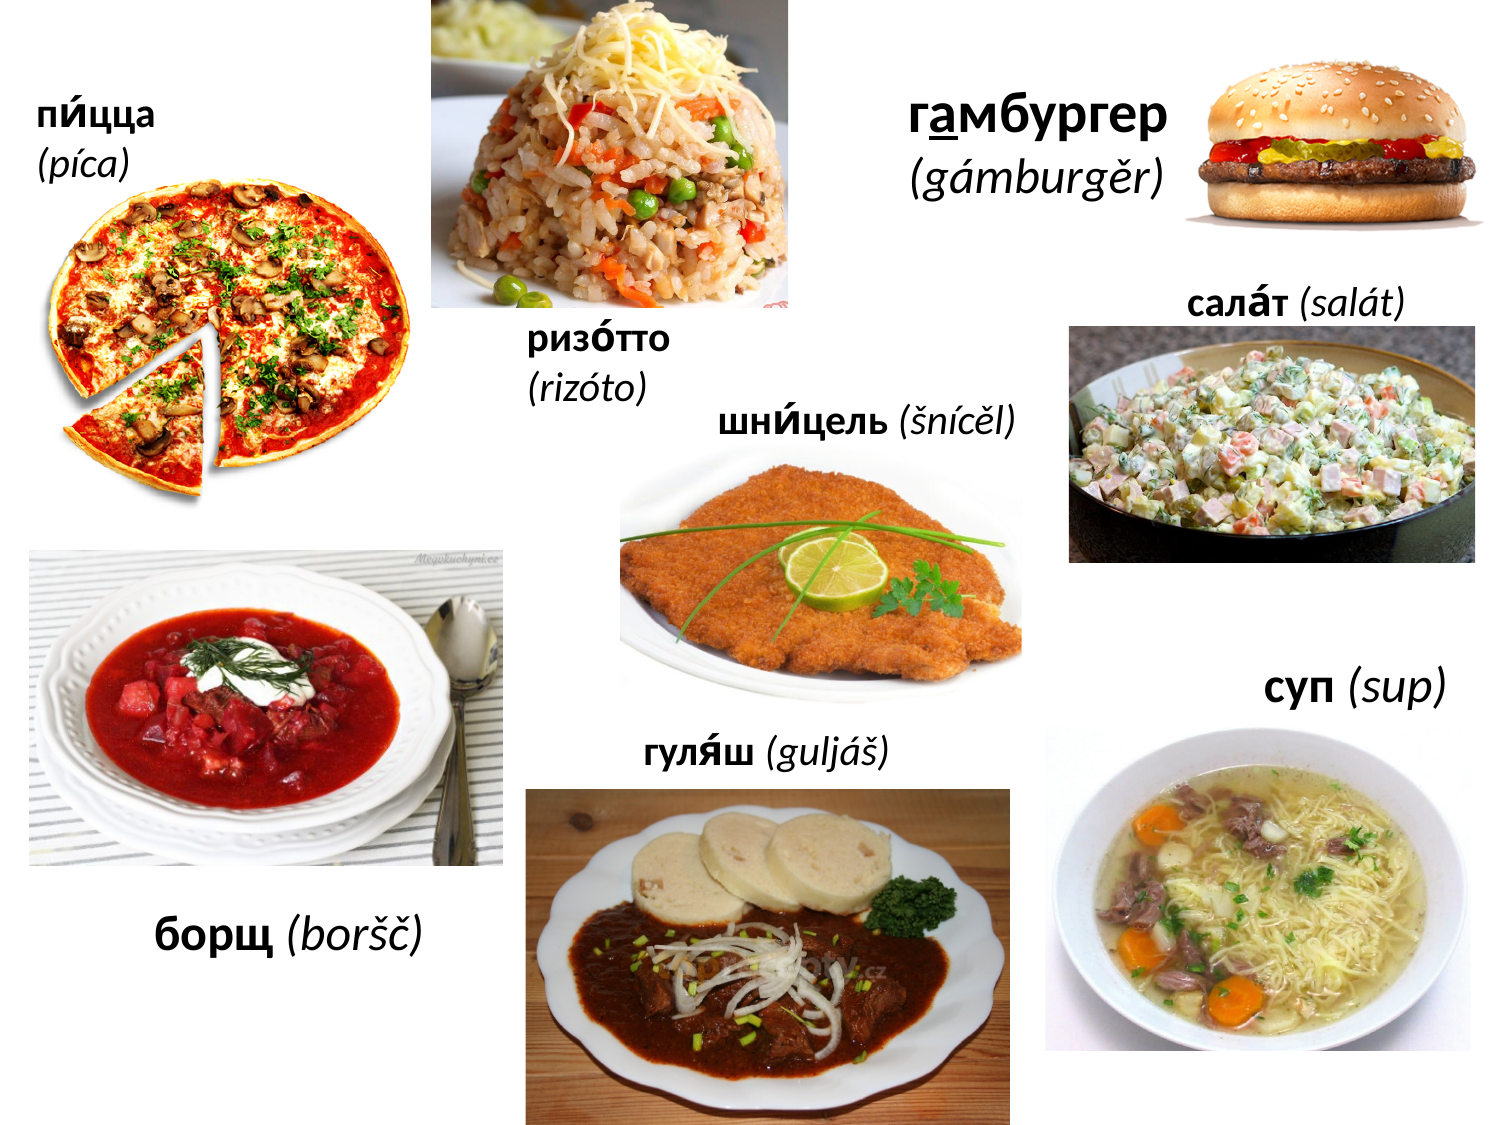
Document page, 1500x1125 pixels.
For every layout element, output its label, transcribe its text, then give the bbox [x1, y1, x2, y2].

text_box борщ (boršč) [139, 893, 440, 968]
picture [38, 160, 420, 520]
text_box гуля́ш (guljáš) [628, 716, 906, 781]
picture [430, 0, 789, 308]
picture [1166, 0, 1500, 241]
picture [1068, 325, 1476, 563]
text_box шни́цель (šnícěl) [702, 385, 1032, 451]
text_box пи́цца (píca) [21, 78, 171, 193]
picture [1045, 727, 1471, 1051]
text_box суп (sup) [1248, 645, 1463, 720]
picture [525, 789, 1011, 1125]
text_box гамбургер (gámburgěr) [893, 66, 1161, 212]
picture [29, 550, 503, 867]
picture [619, 444, 1022, 705]
text_box сала́т (salát) [1172, 267, 1422, 324]
text_box ризо́тто (rizóto) [511, 316, 686, 418]
